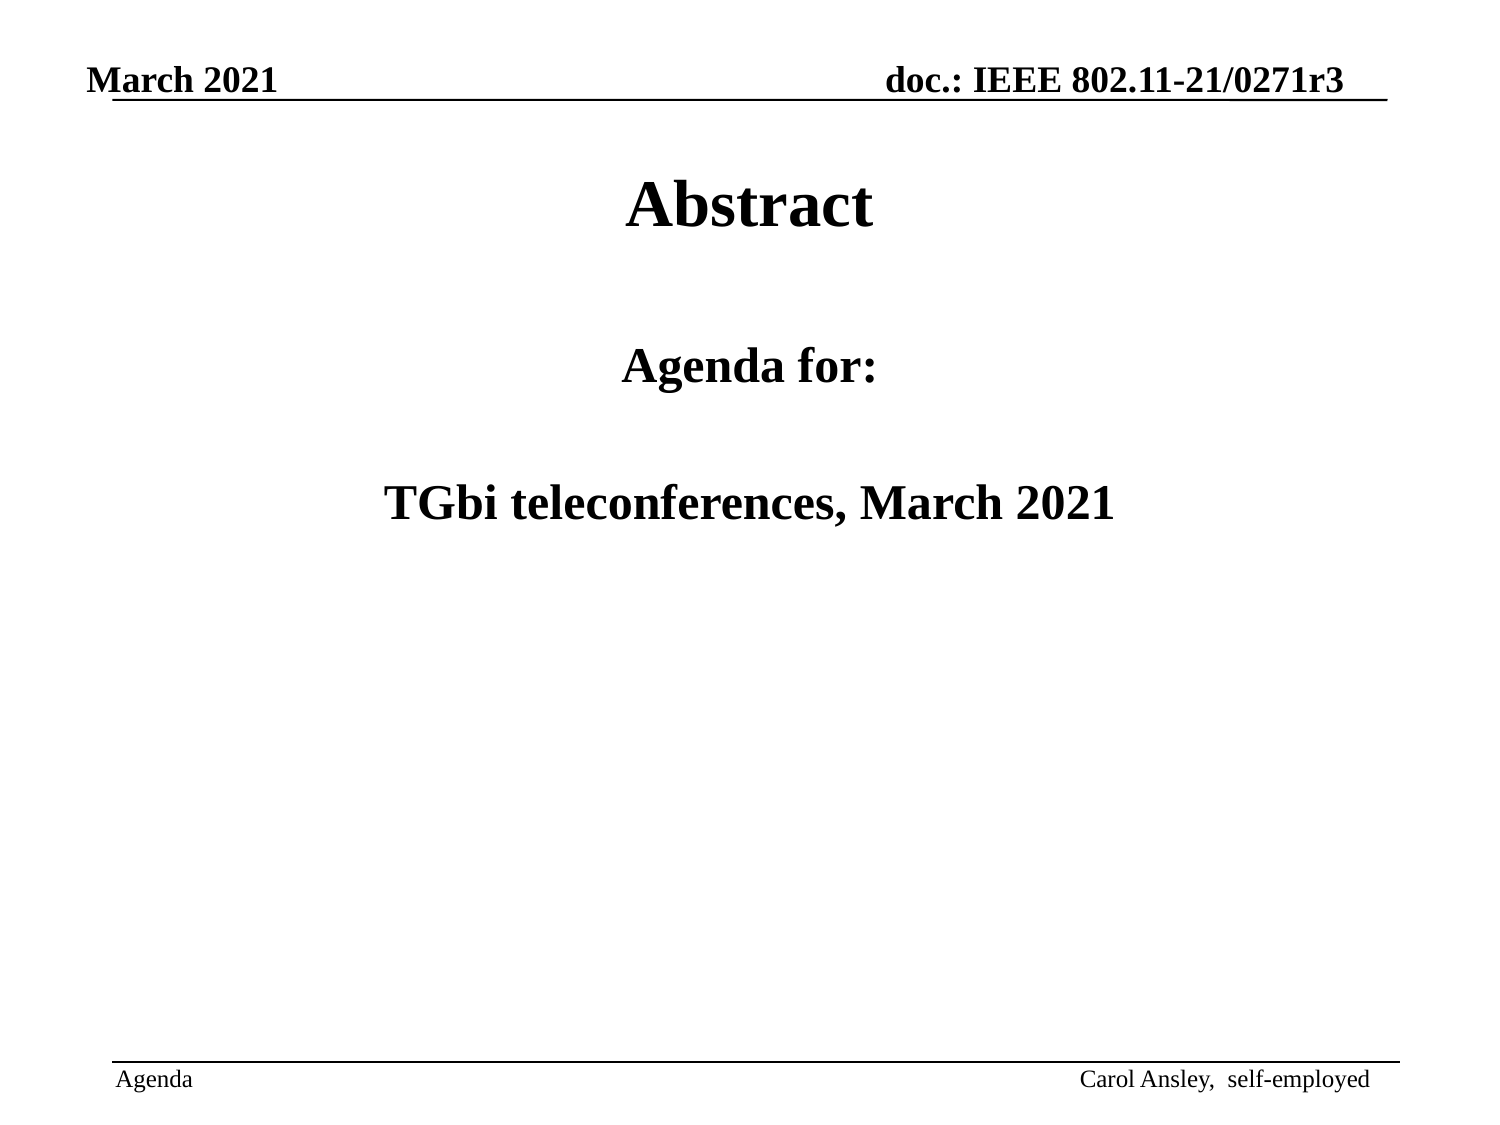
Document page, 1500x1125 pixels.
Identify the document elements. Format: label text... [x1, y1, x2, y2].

text_box Agenda for: TGbi teleconferences, March 2021 [112, 324, 1388, 537]
text_box Abstract [112, 152, 1388, 248]
